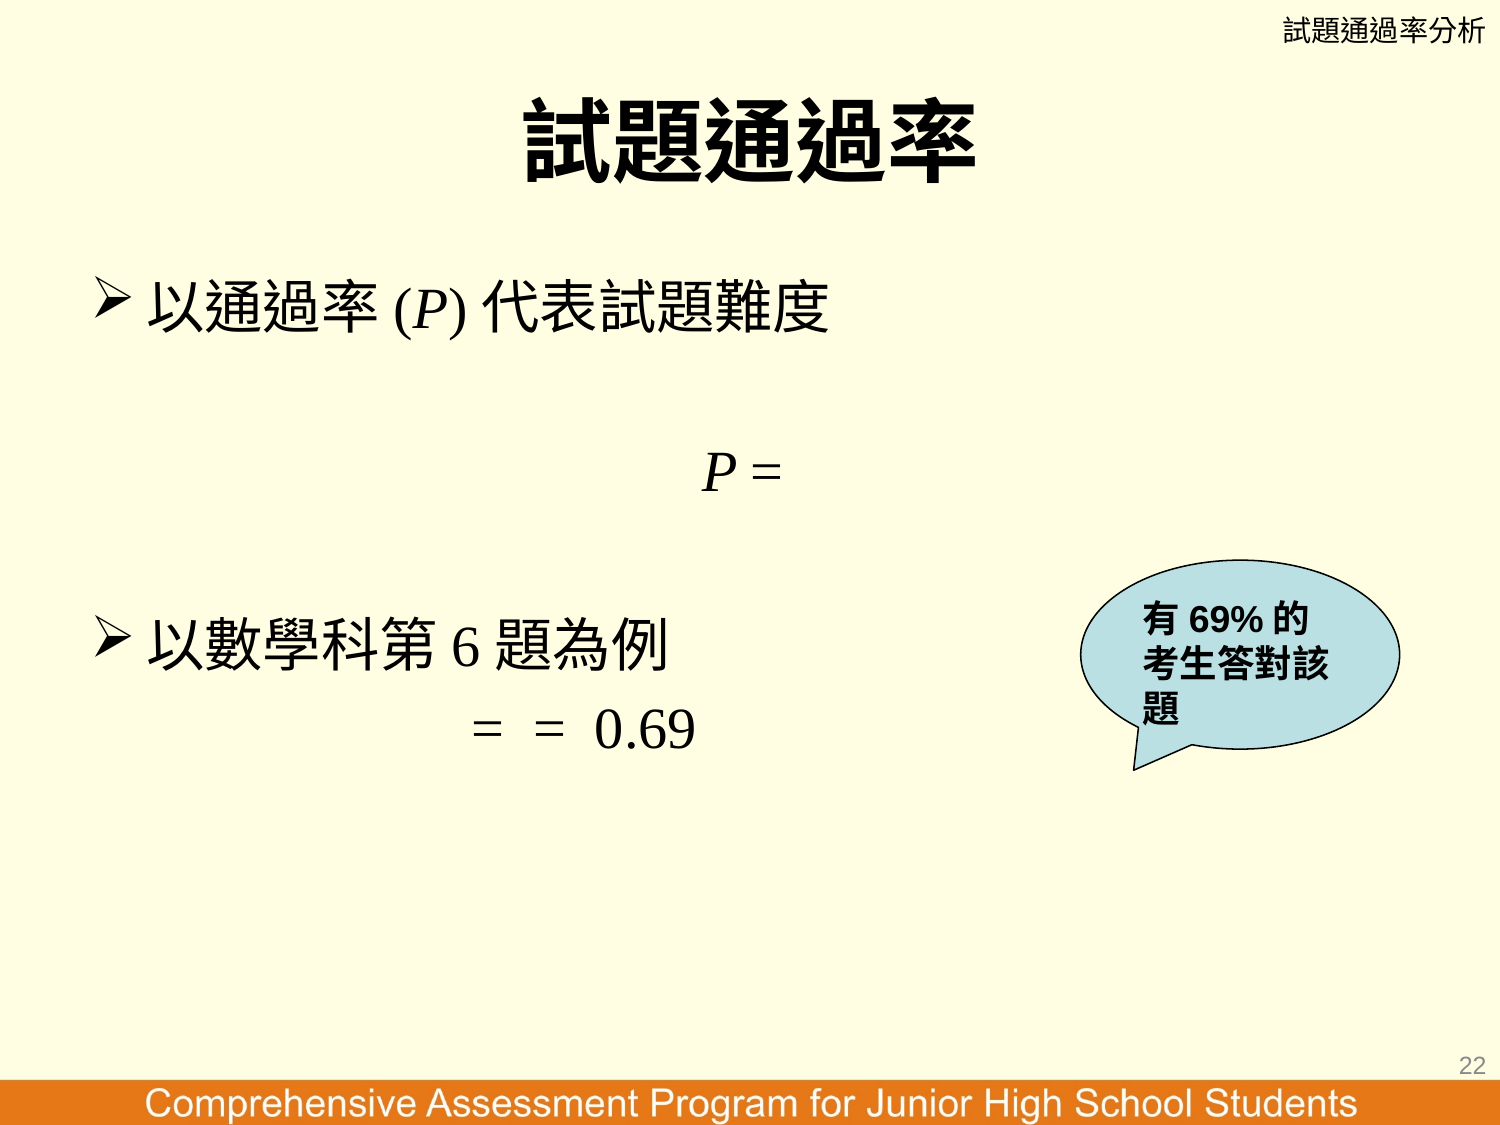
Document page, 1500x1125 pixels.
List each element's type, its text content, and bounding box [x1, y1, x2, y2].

text_box 有69%的考生答對該題 [1080, 560, 1400, 771]
picture [0, 1, 1500, 1125]
text_box 試題通過率分析 [1267, 4, 1500, 55]
title 試題通過率 [74, 44, 1426, 233]
slide_number 22 [1151, 1034, 1500, 1094]
